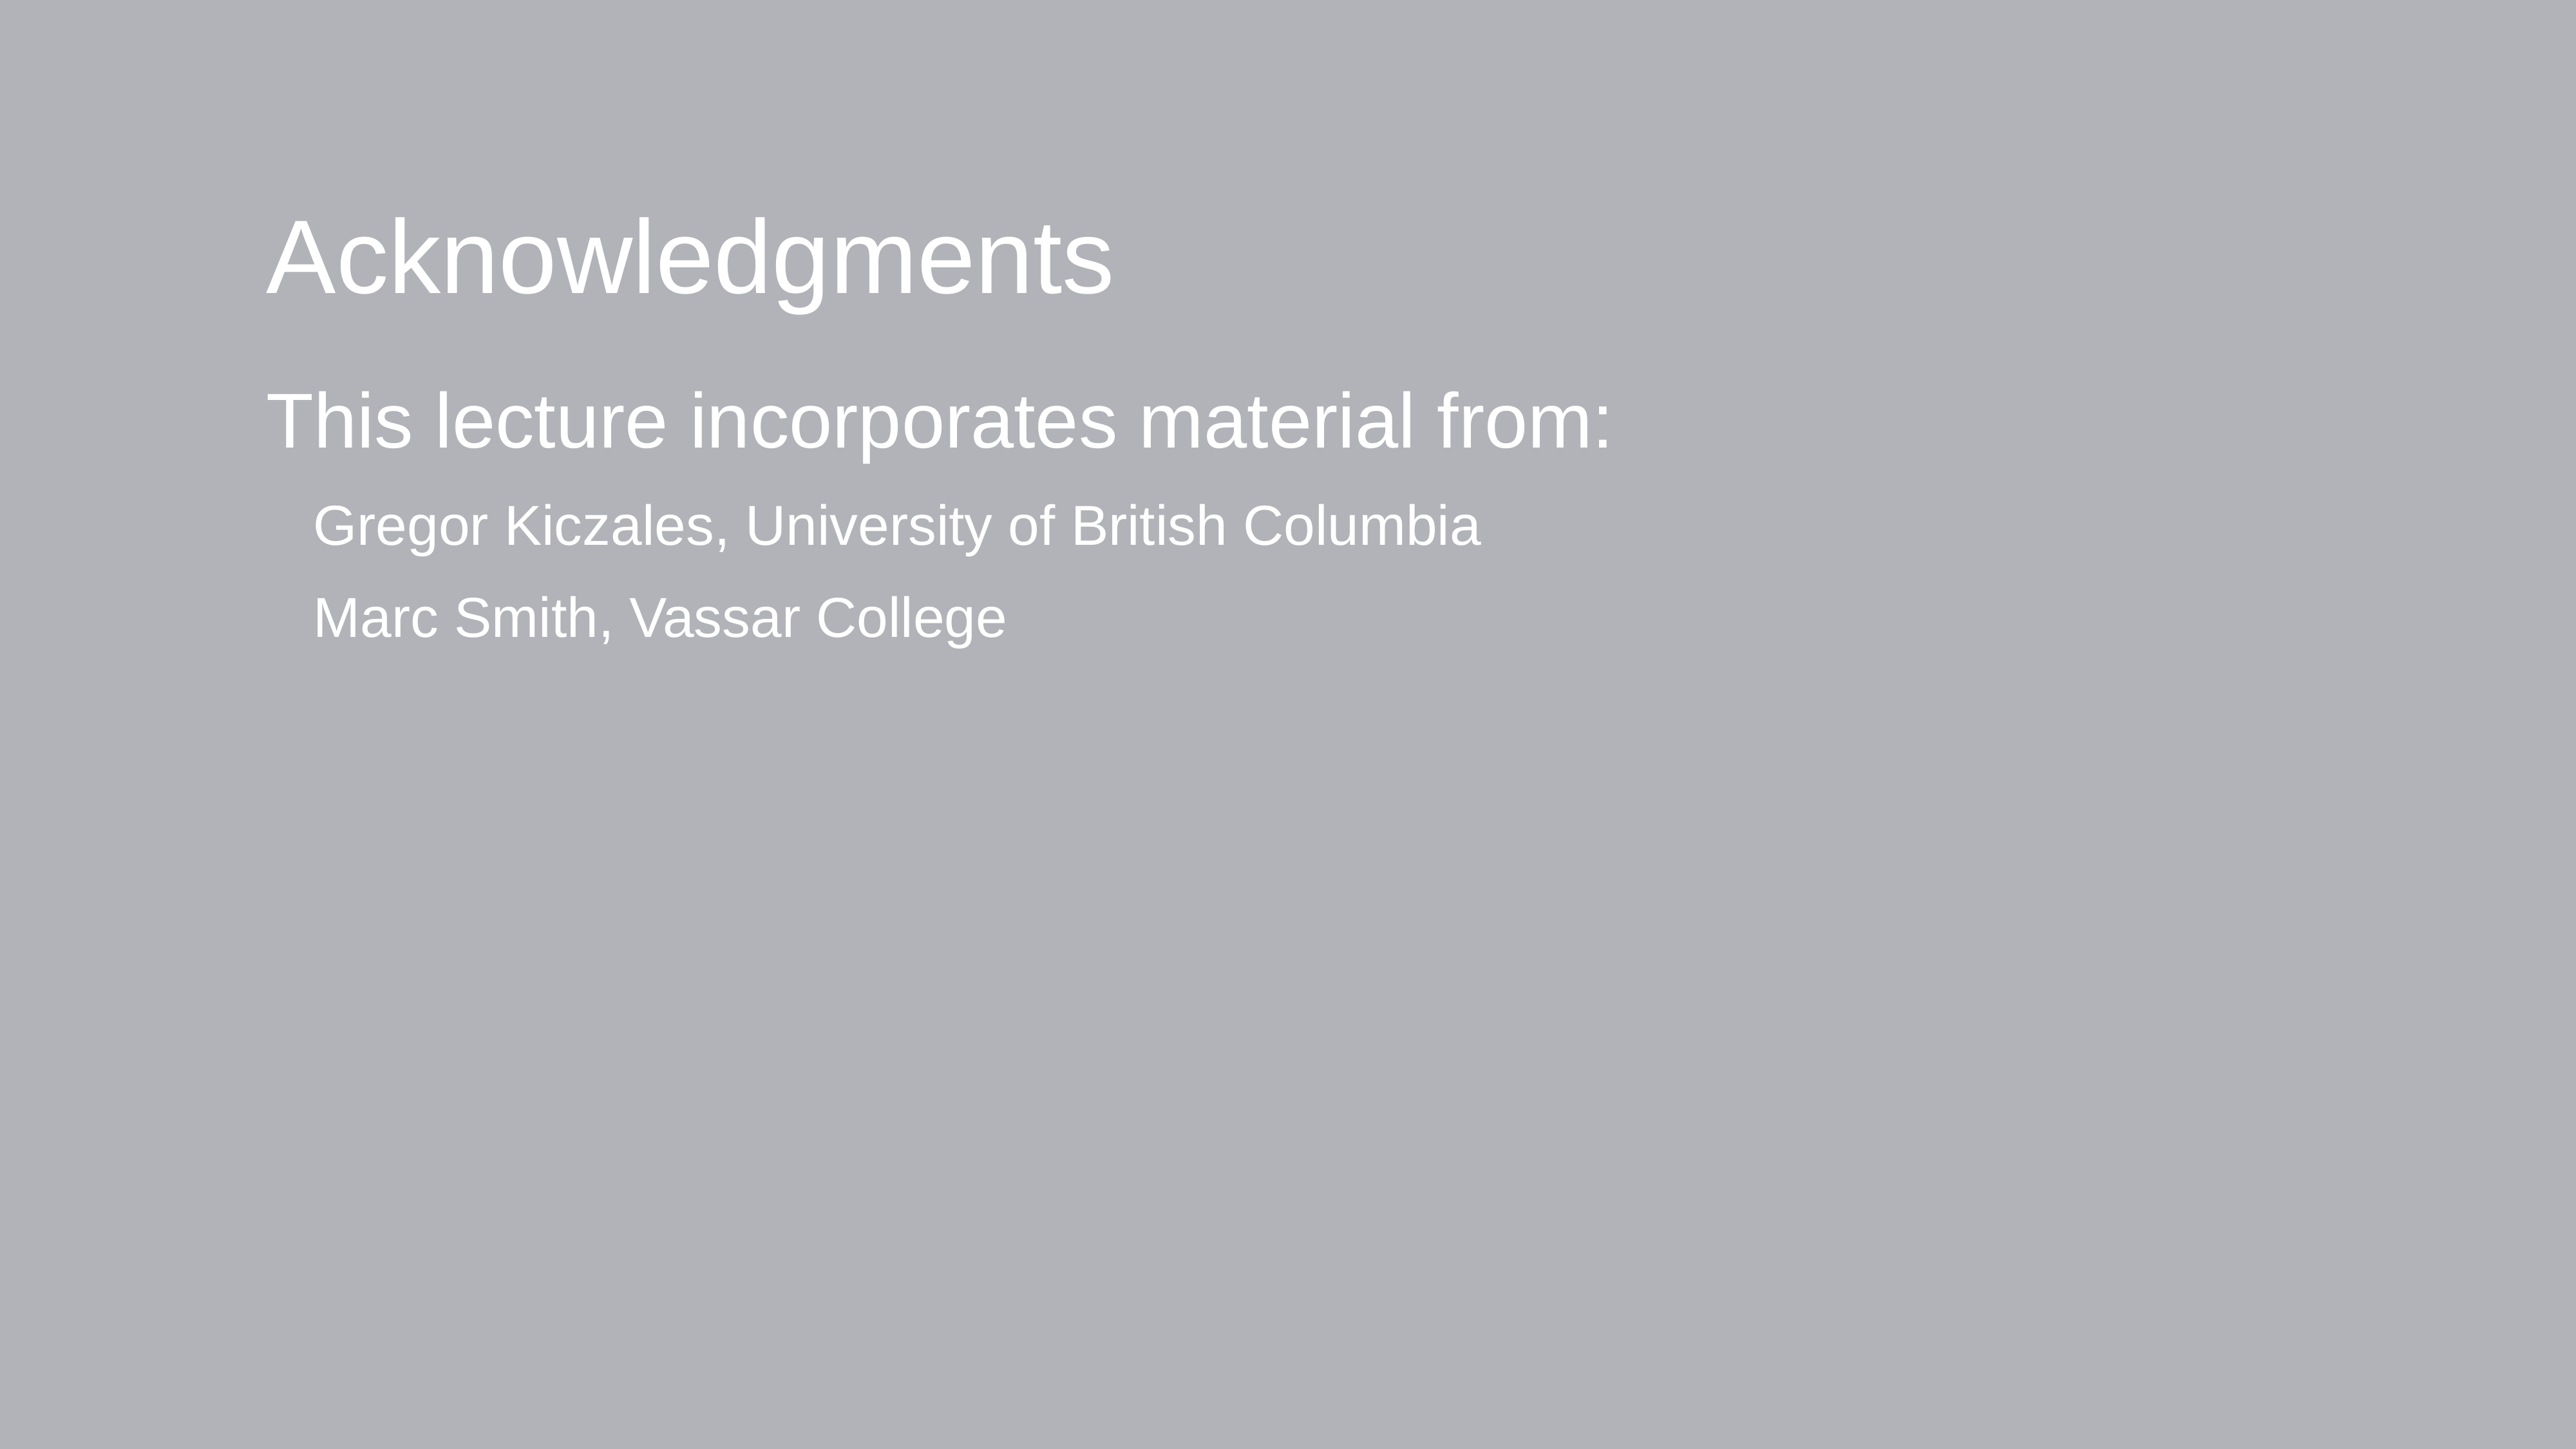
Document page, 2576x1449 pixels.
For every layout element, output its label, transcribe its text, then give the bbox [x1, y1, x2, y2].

title Acknowledgments [258, 39, 2317, 323]
list This lecture incorporates material from: Gregor Kiczales, University of British Columbia Marc Smith, Vassar College [258, 357, 1909, 1423]
